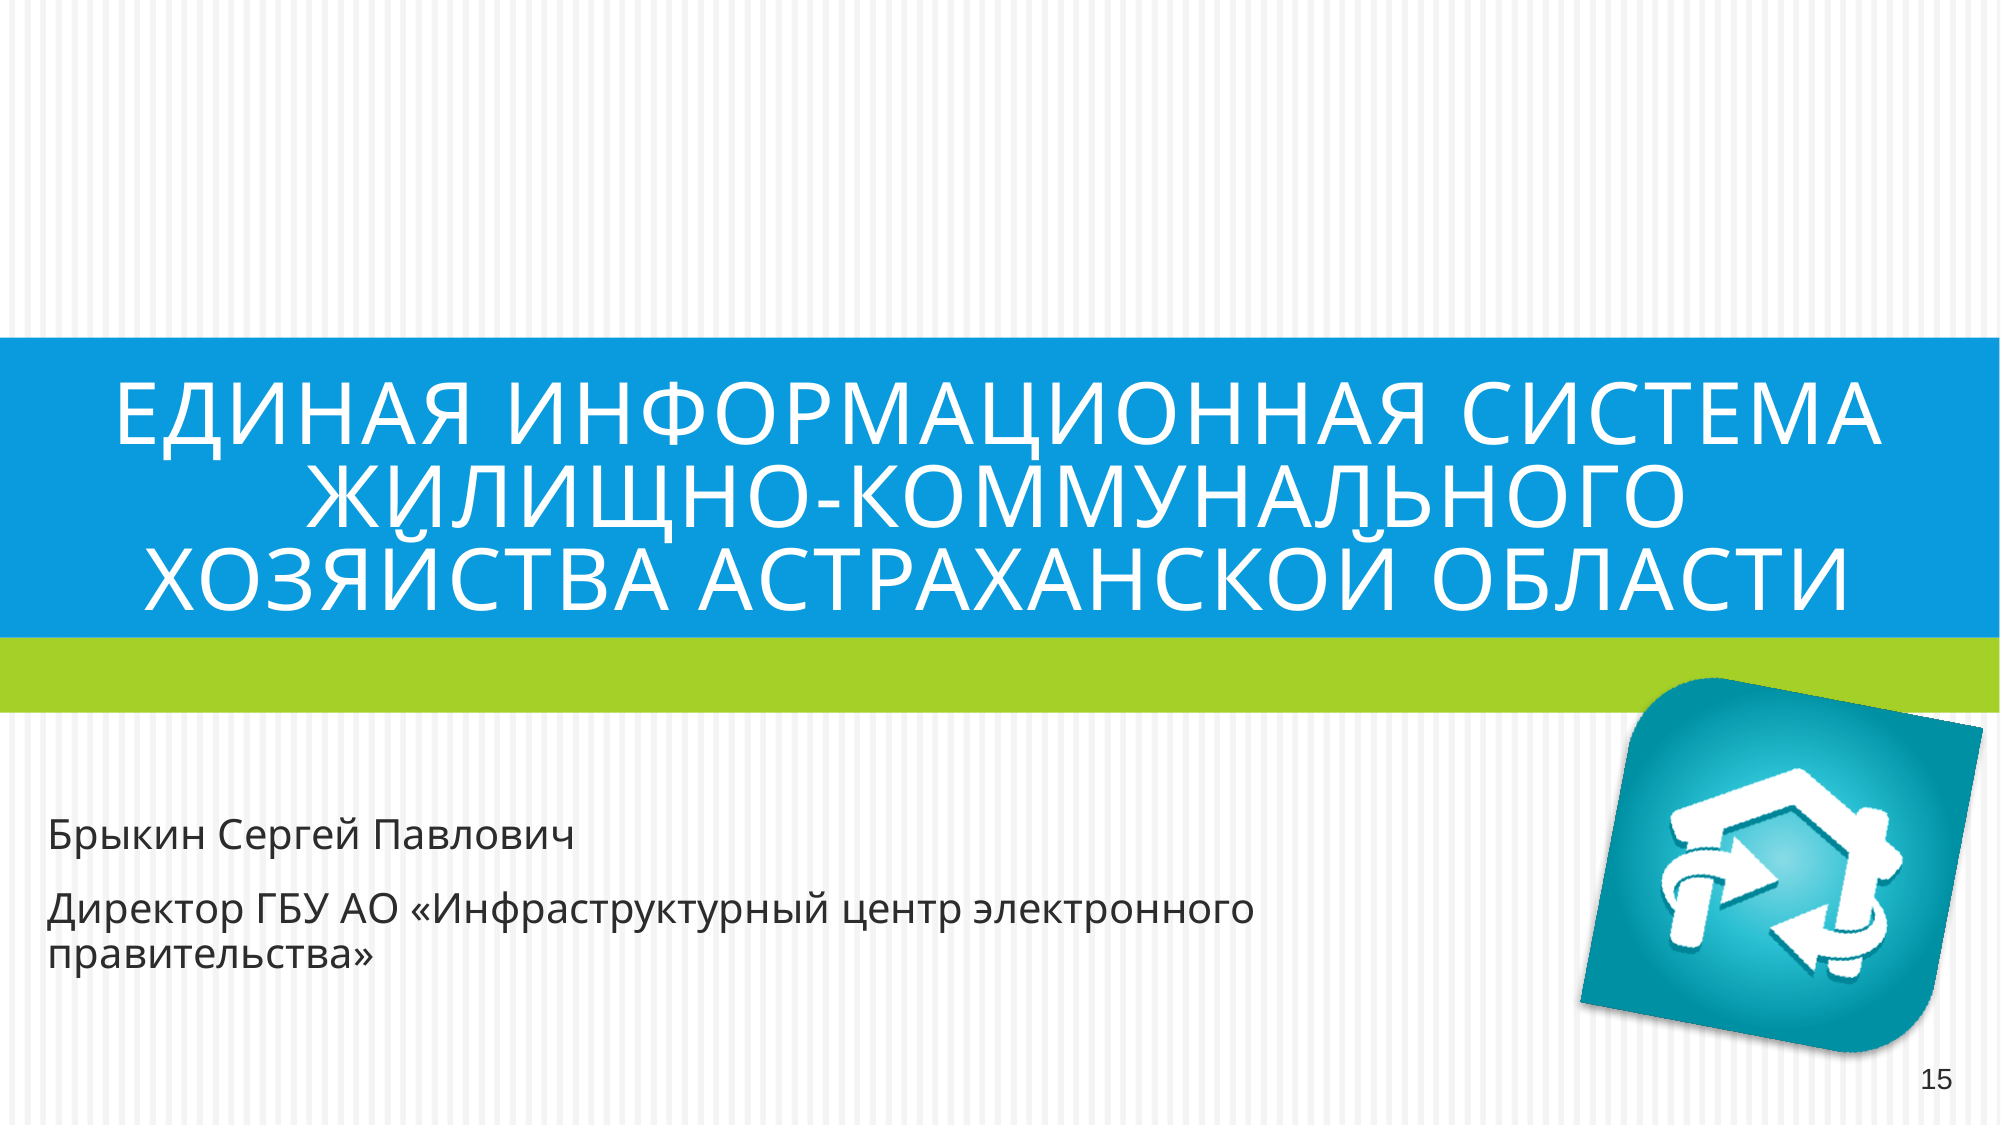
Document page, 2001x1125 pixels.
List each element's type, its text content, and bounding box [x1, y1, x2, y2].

picture [1580, 664, 1983, 1065]
slide_number 15 [1909, 1047, 1972, 1108]
subtitle Брыкин Сергей Павлович Директор ГБУ АО «Инфраструктурный центр электронного правительства» [32, 806, 1440, 1017]
title Единая информационная система жилищно-коммунального хозяйства Астраханской области [77, 360, 1923, 646]
